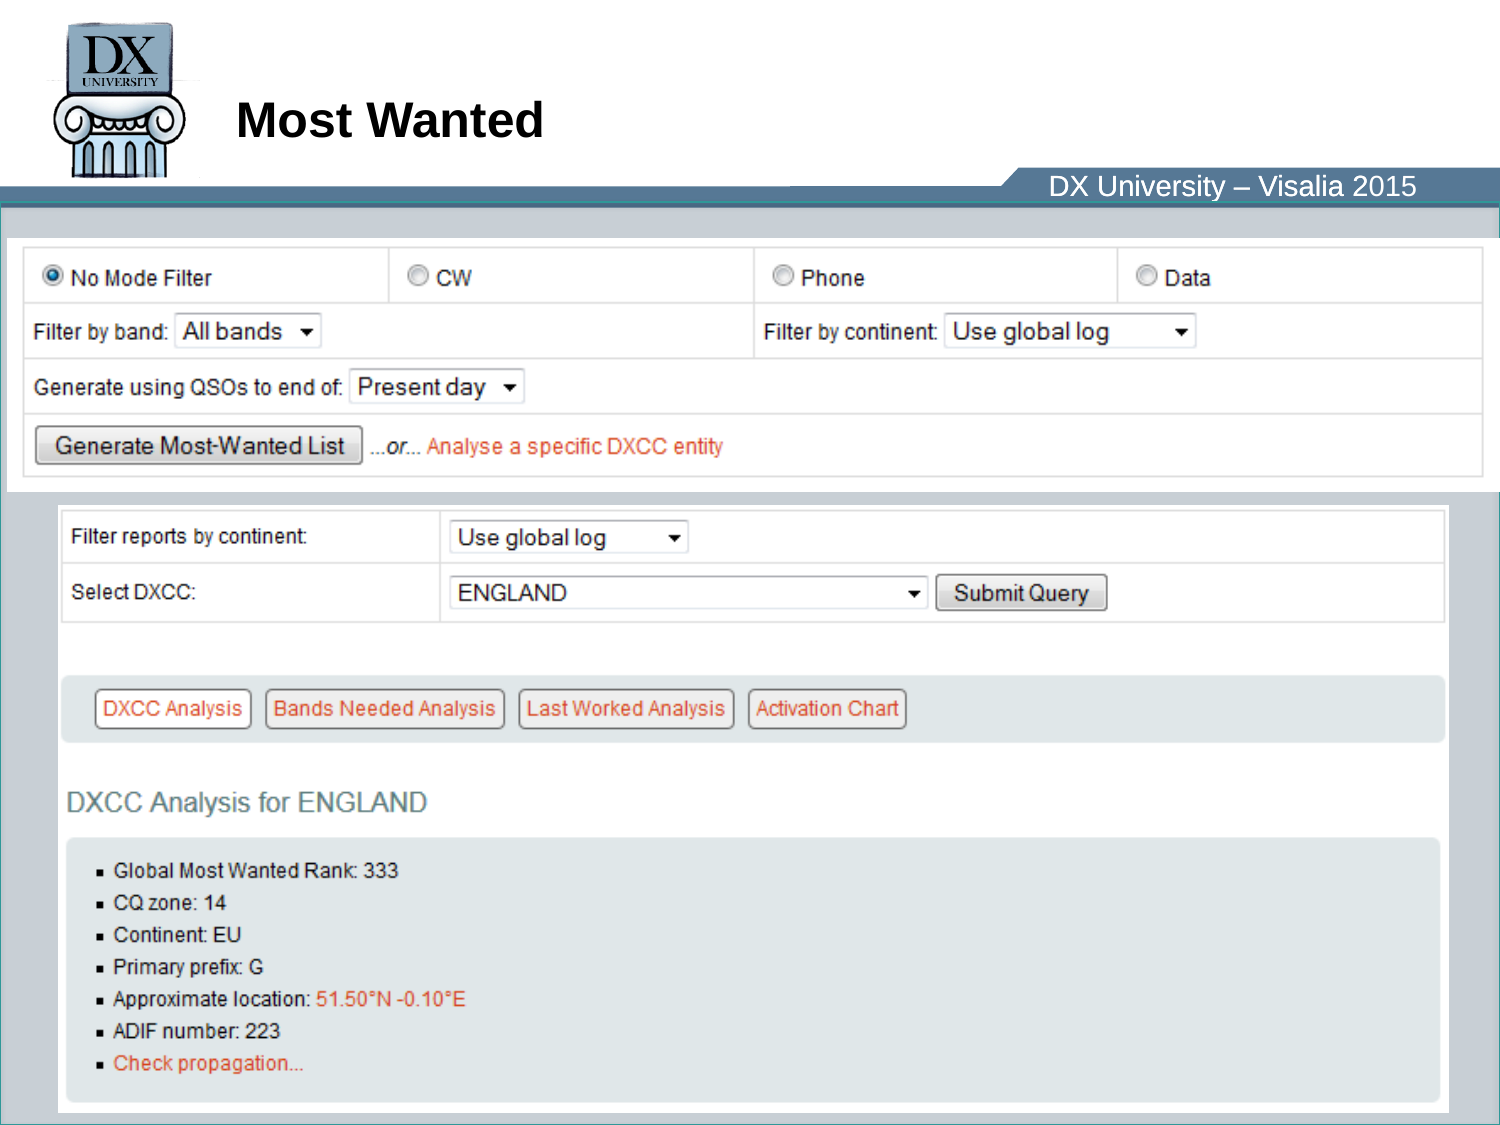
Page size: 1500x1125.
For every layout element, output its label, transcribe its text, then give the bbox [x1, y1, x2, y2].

picture [34, 20, 206, 183]
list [6, 238, 1500, 493]
title Most Wanted [222, 32, 1343, 156]
picture [58, 505, 1450, 1114]
